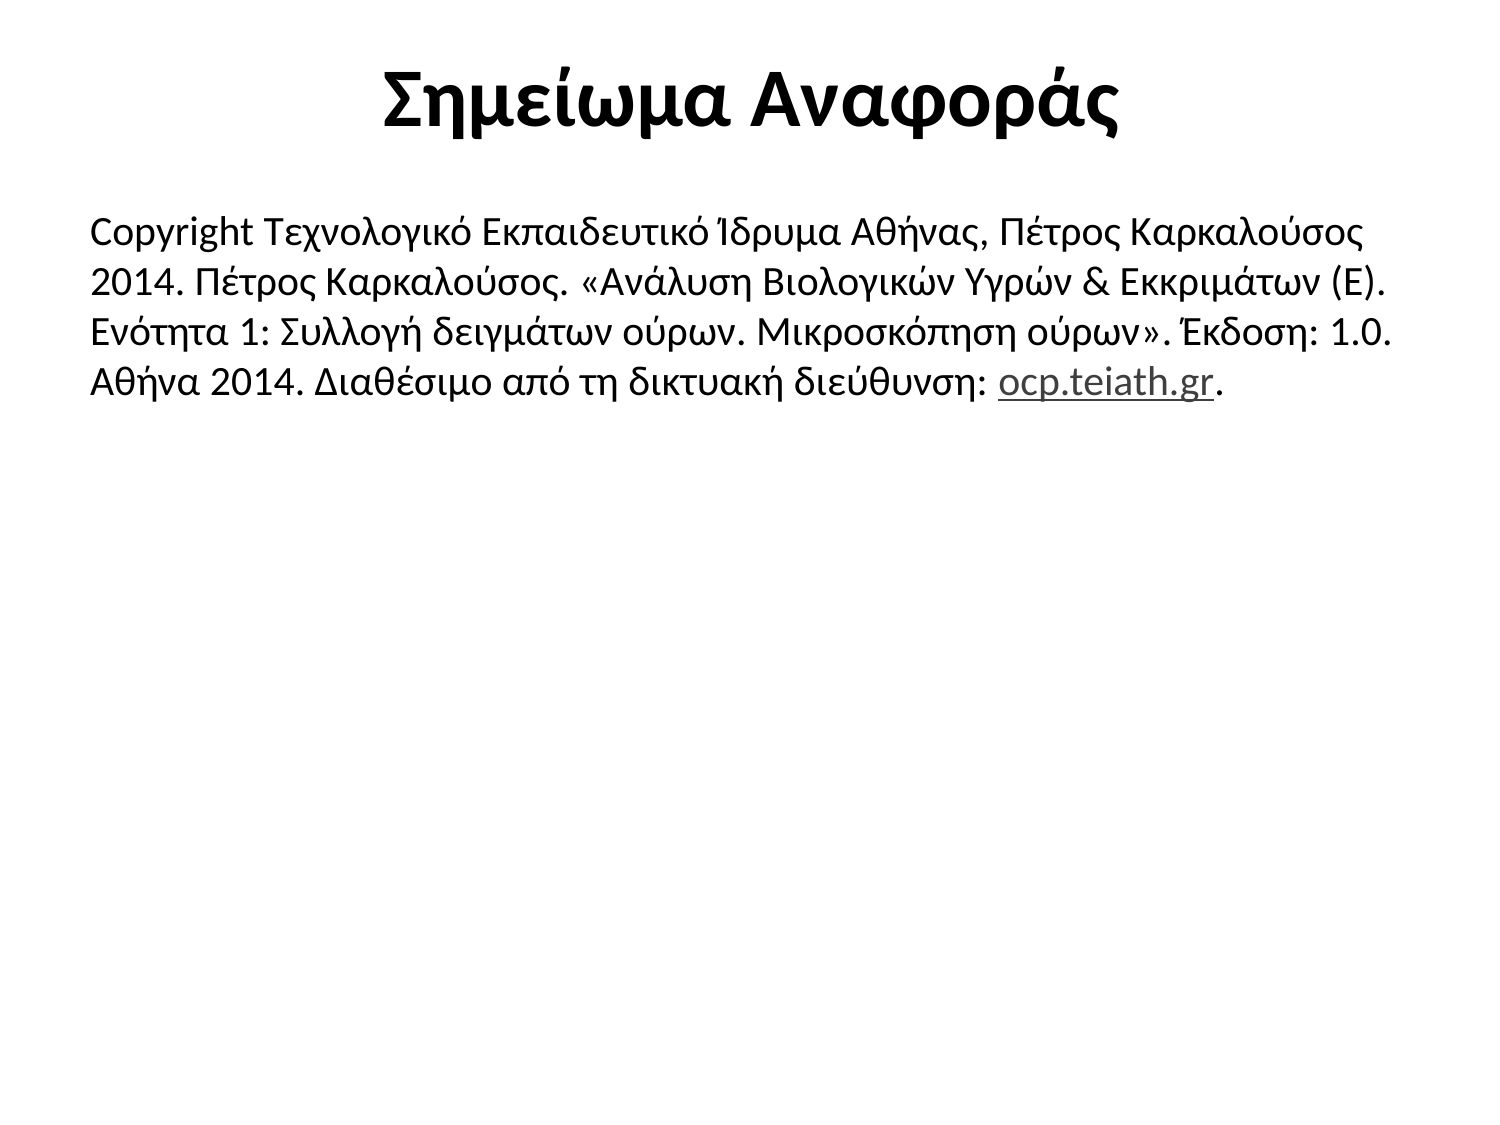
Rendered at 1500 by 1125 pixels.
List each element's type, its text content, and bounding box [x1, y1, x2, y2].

title Σημείωμα Αναφοράς [76, 19, 1427, 169]
list Copyright Τεχνολογικό Εκπαιδευτικό Ίδρυμα Αθήνας, Πέτρος Καρκαλούσος 2014. Πέτρος Καρκαλούσος. «Ανάλυση Βιολογικών Υγρών & Εκκριμάτων (Ε). Ενότητα 1: Συλλογή δειγμάτων ούρων. Μικροσκόπηση ούρων». Έκδοση: 1.0. Αθήνα 2014. Διαθέσιμο από τη δικτυακή διεύθυνση: ocp.teiath.gr. [75, 196, 1425, 1024]
